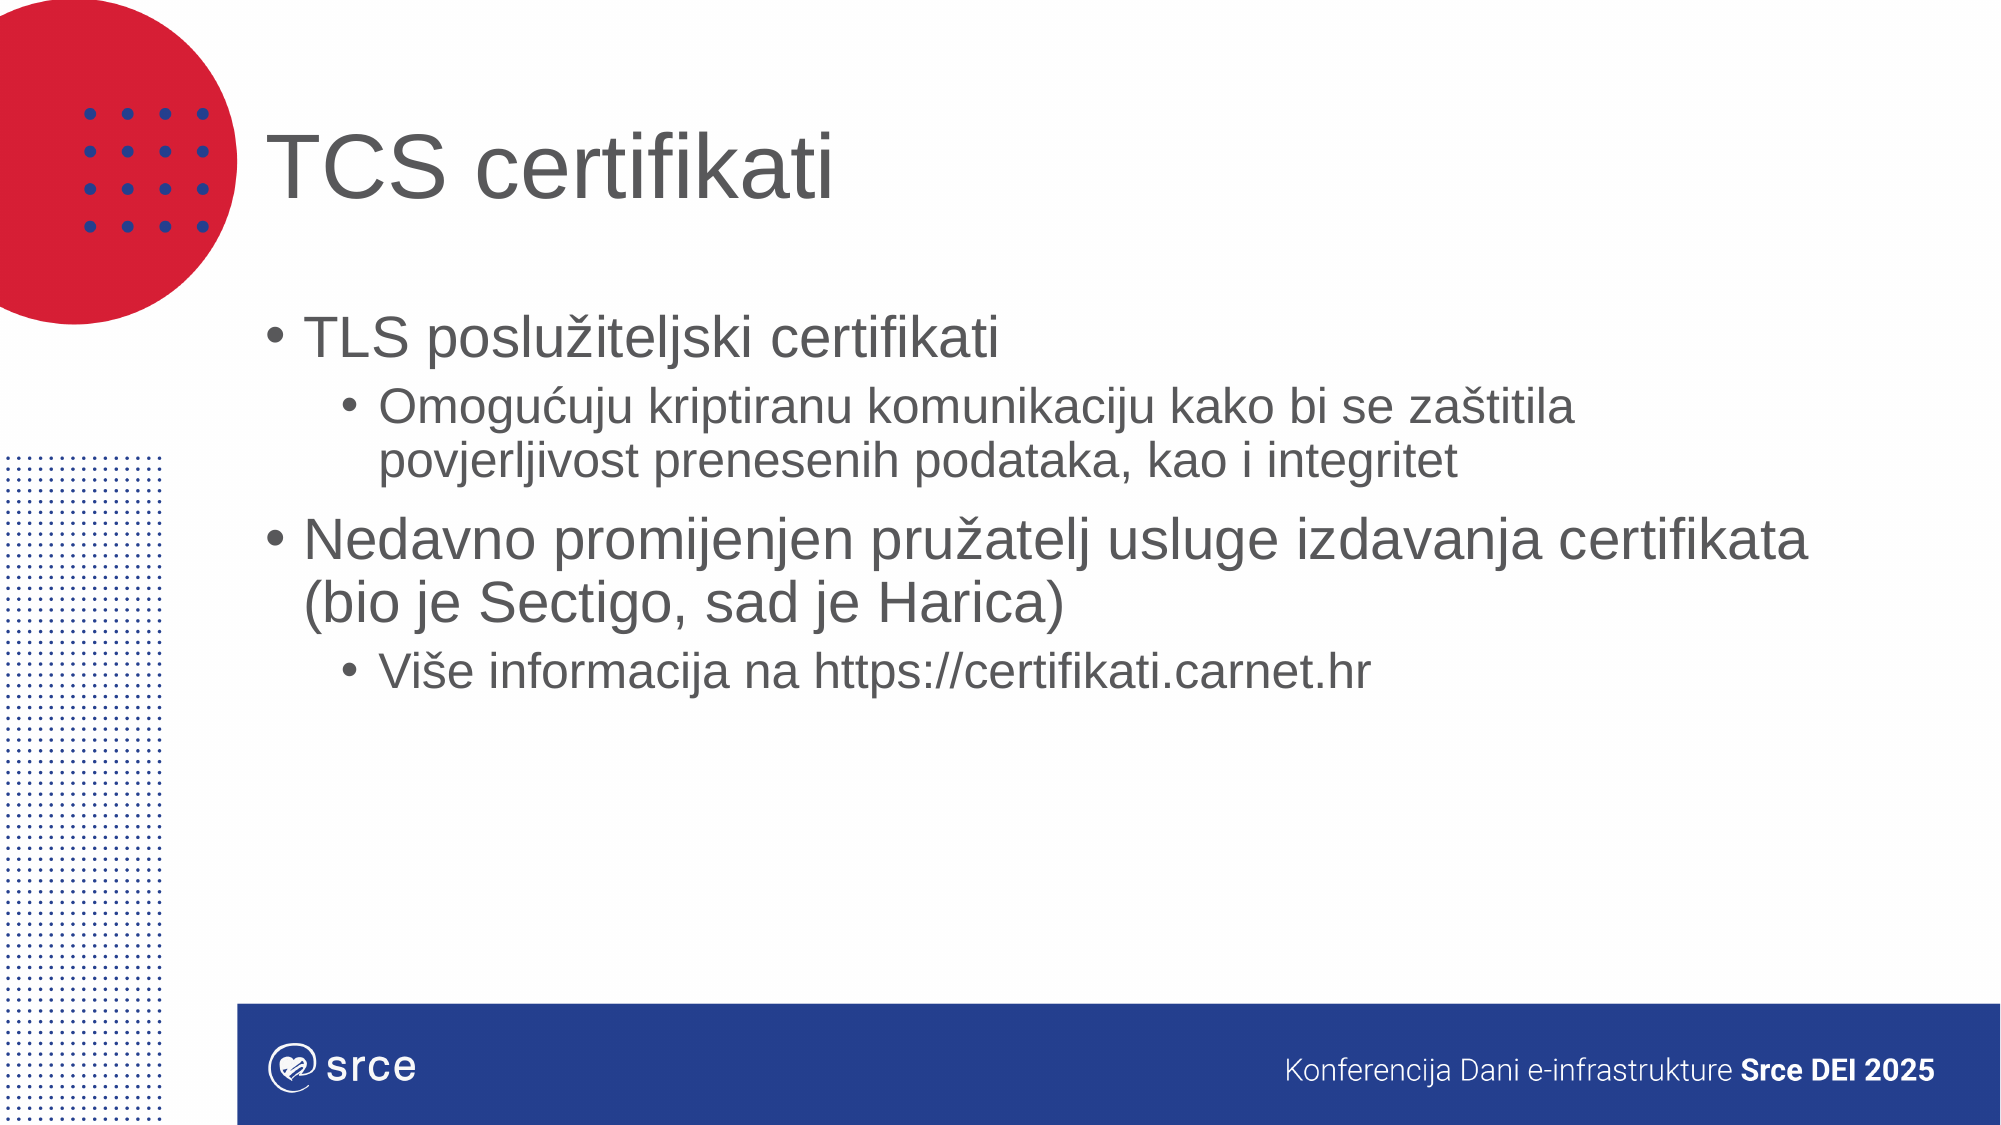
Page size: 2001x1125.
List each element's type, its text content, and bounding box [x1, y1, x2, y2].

picture [0, 0, 2001, 1125]
list TLS poslužiteljski certifikati Omogućuju kriptiranu komunikaciju kako bi se zaštitila povjerljivost prenesenih podataka, kao i integritet Nedavno promijenjen pružatelj usluge izdavanja certifikata (bio je Sectigo, sad je Harica) Više informacija na https://certifikati.carnet.hr [250, 299, 1863, 1014]
title TCS certifikati [250, 59, 1863, 278]
